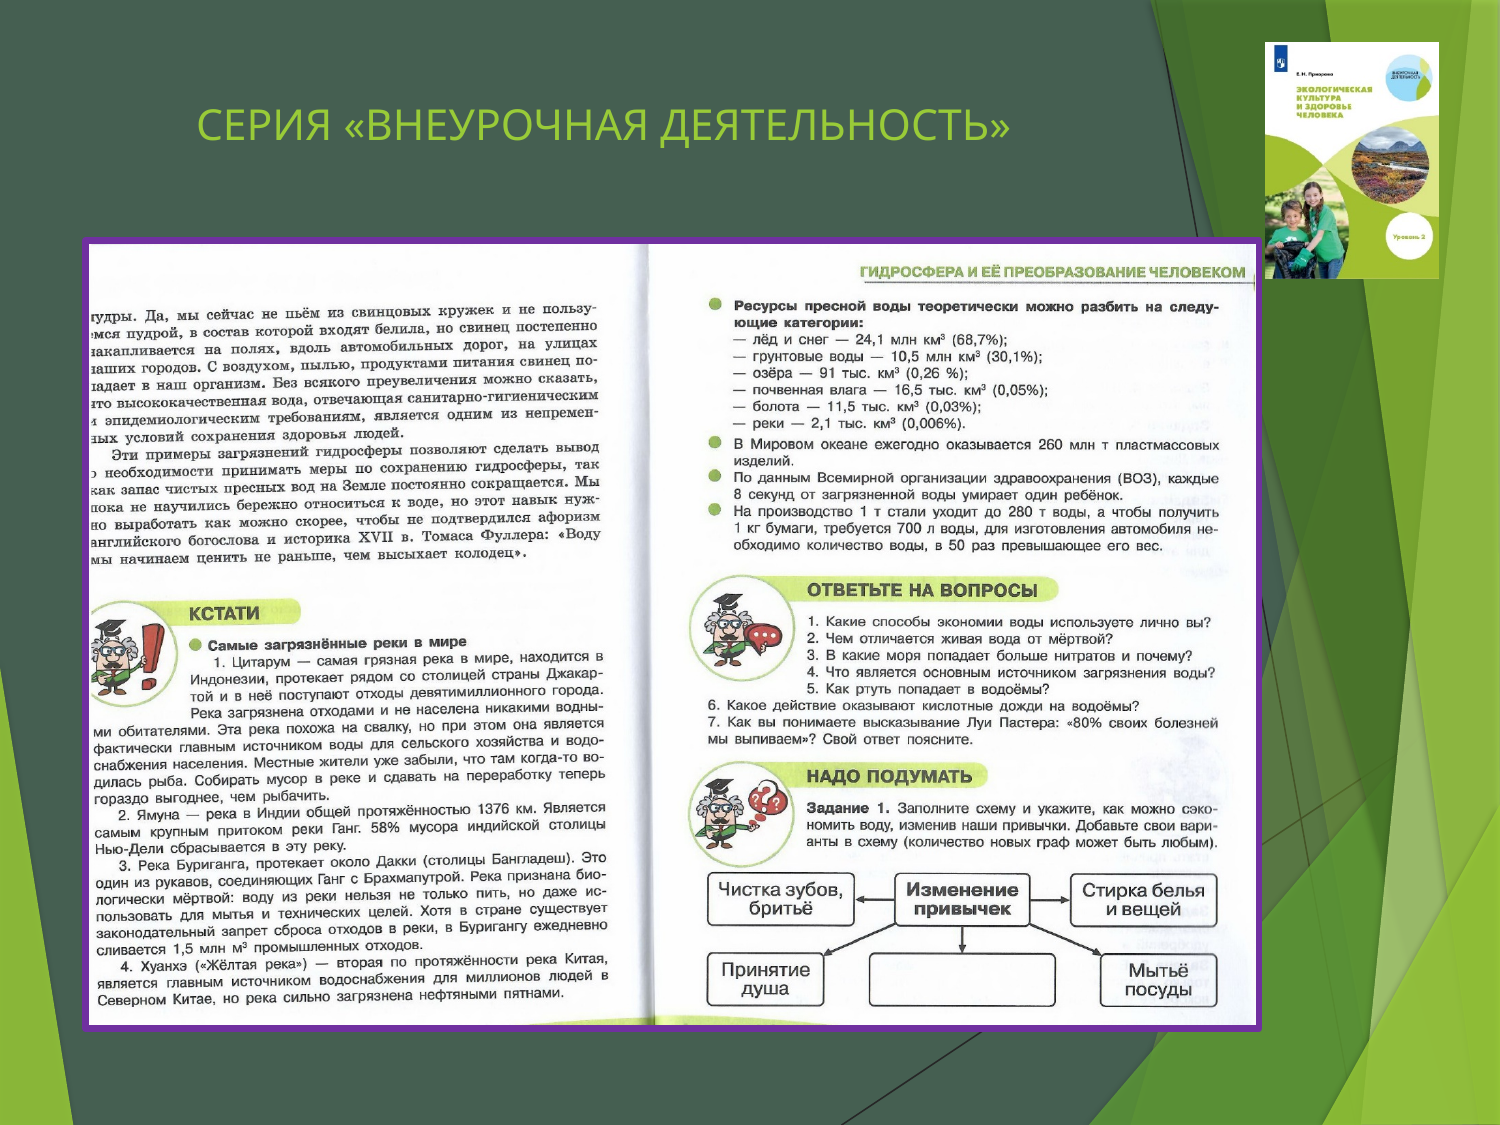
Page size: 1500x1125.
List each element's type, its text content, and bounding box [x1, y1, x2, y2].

title СЕРИЯ «ВНЕУРОЧНАЯ ДЕЯТЕЛЬНОСТЬ» [181, 90, 1223, 209]
picture [1265, 42, 1440, 280]
picture [87, 242, 1257, 1026]
